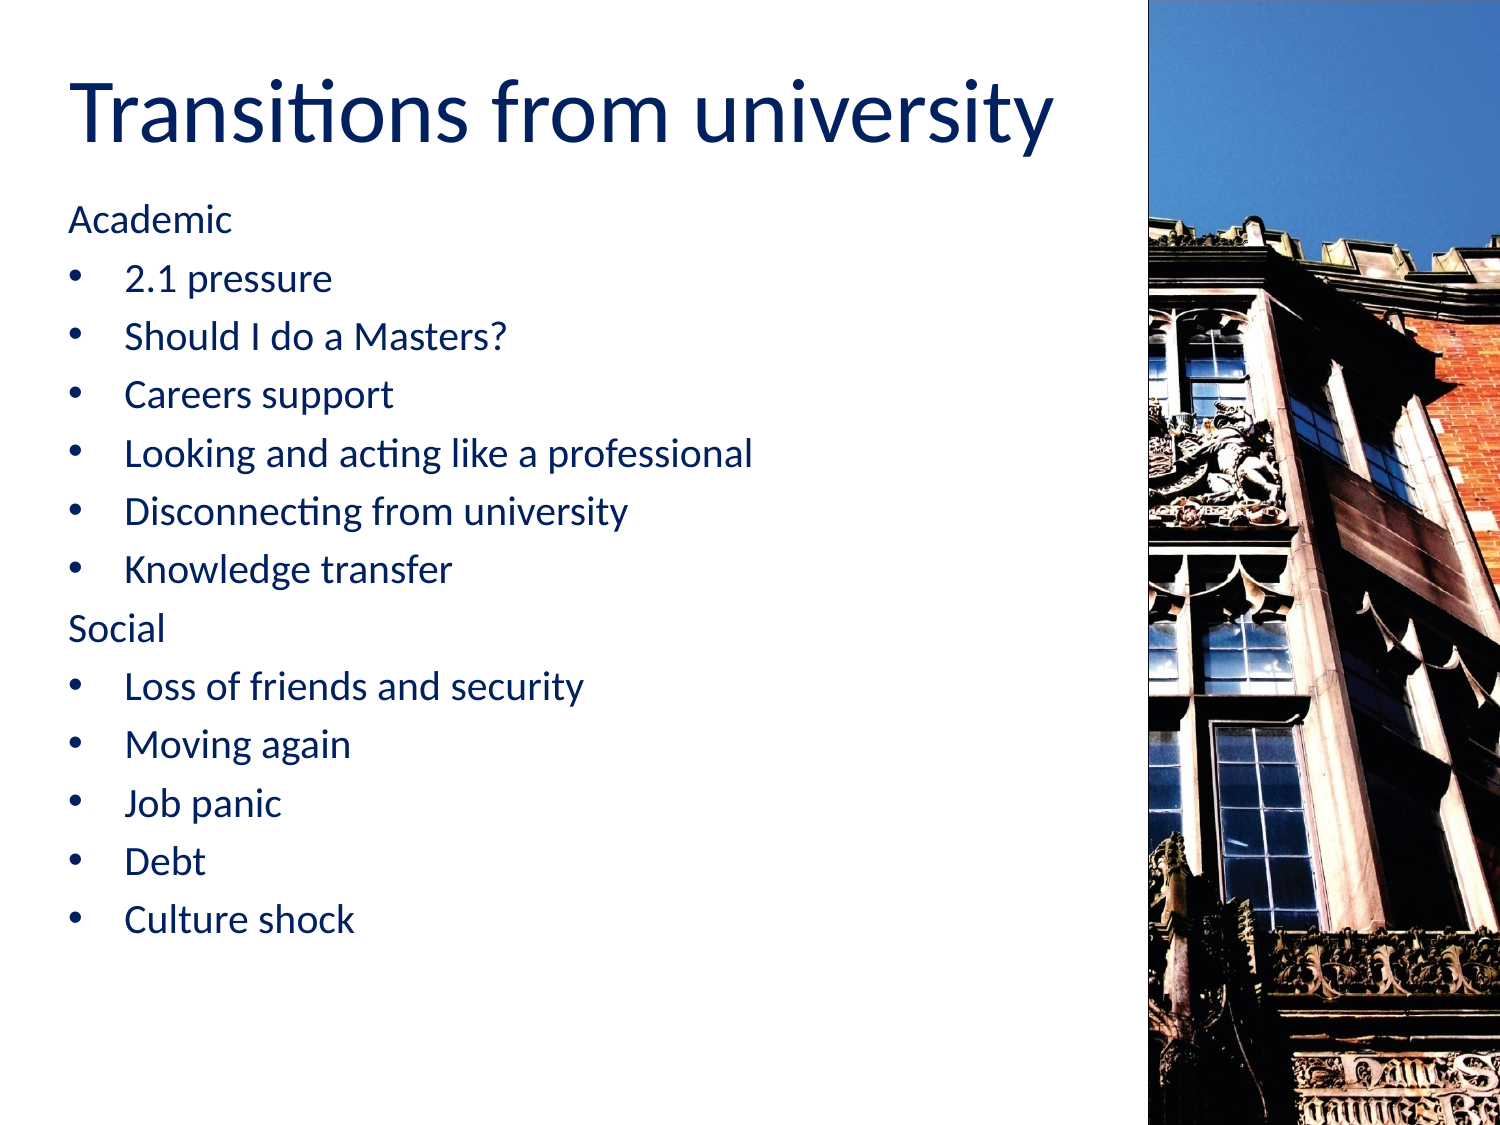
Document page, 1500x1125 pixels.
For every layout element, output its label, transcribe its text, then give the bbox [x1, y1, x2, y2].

title Transitions from university [0, 30, 1143, 180]
list Academic 2.1 pressure Should I do a Masters? Careers support Looking and acting like a professional Disconnecting from university Knowledge transfer Social Loss of friends and security Moving again Job panic Debt Culture shock [53, 184, 1093, 634]
picture [1148, 0, 1500, 1125]
